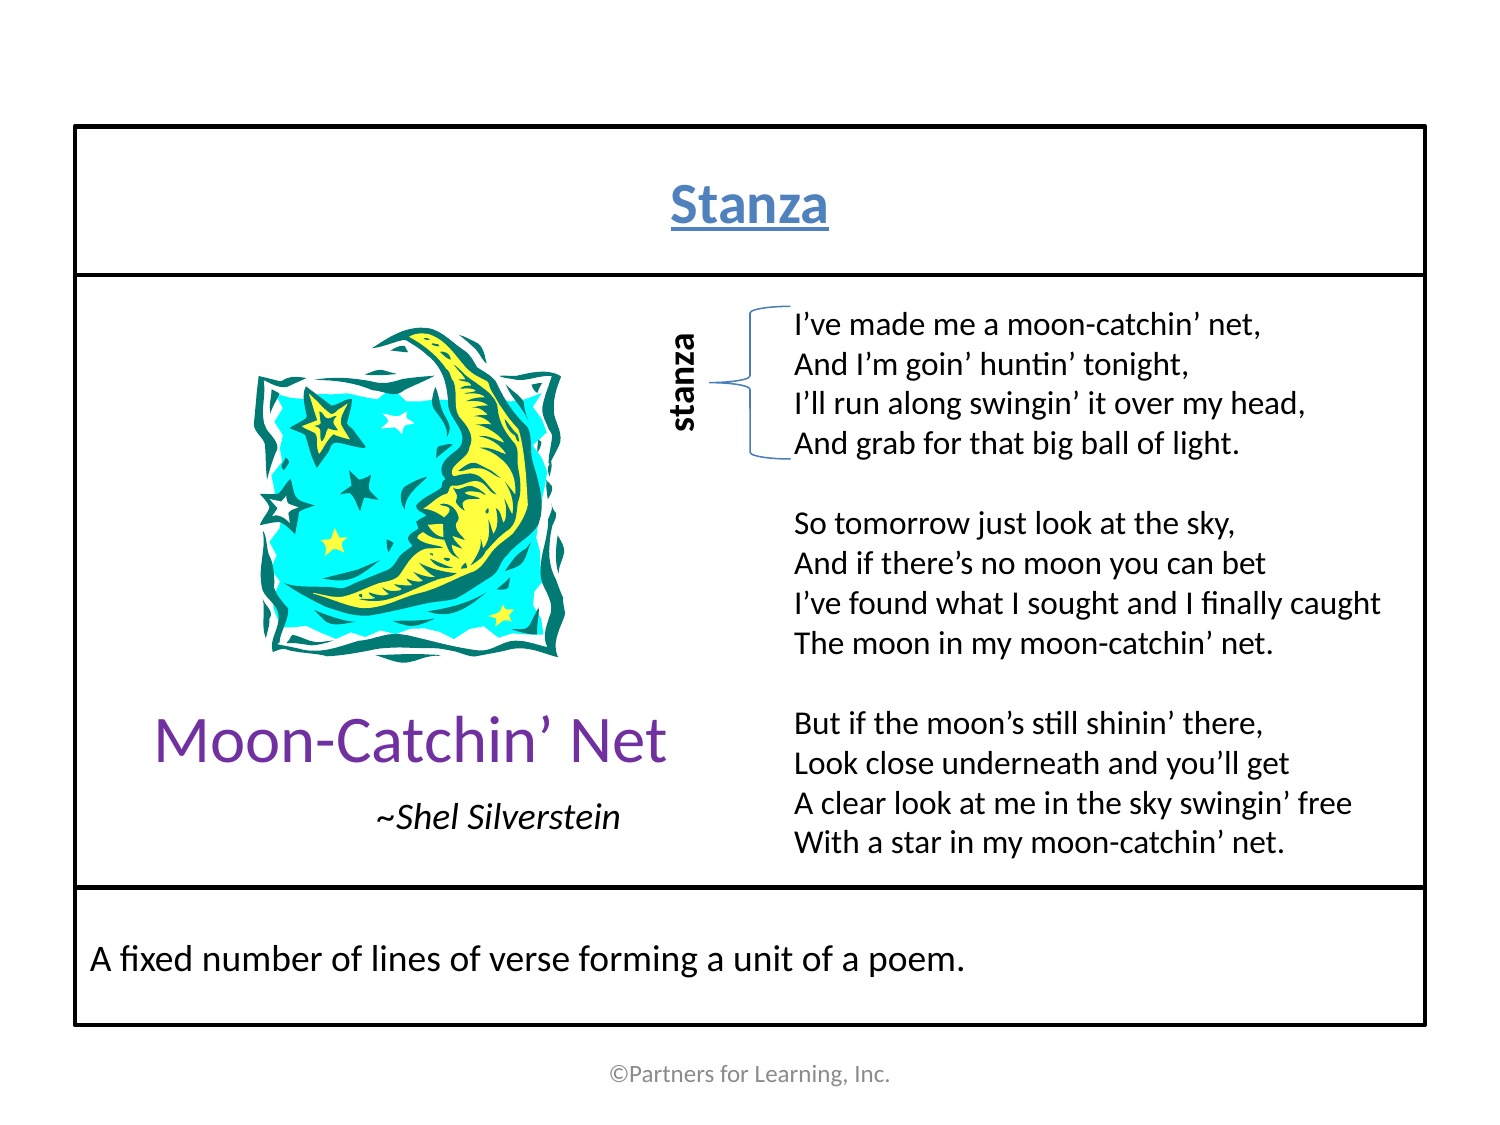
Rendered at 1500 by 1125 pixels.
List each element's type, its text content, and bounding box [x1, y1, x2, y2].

text_box I’ve made me a moon-catchin’ net, And I’m goin’ huntin’ tonight, I’ll run along swingin’ it over my head, And grab for that big ball of light. So tomorrow just look at the sky, And if there’s no moon you can bet I’ve found what I sought and I finally caught The moon in my moon-catchin’ net. But if the moon’s still shinin’ there, Look close underneath and you’ll get A clear look at me in the sky swingin’ free With a star in my moon-catchin’ net. [779, 294, 1398, 868]
list Stanza [75, 125, 1425, 275]
text_box stanza [648, 318, 709, 447]
footer ©Partners for Learning, Inc. [512, 1042, 988, 1103]
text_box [124, 324, 697, 846]
text_box [709, 305, 791, 460]
list A fixed number of lines of verse forming a unit of a poem. [75, 887, 1425, 1025]
